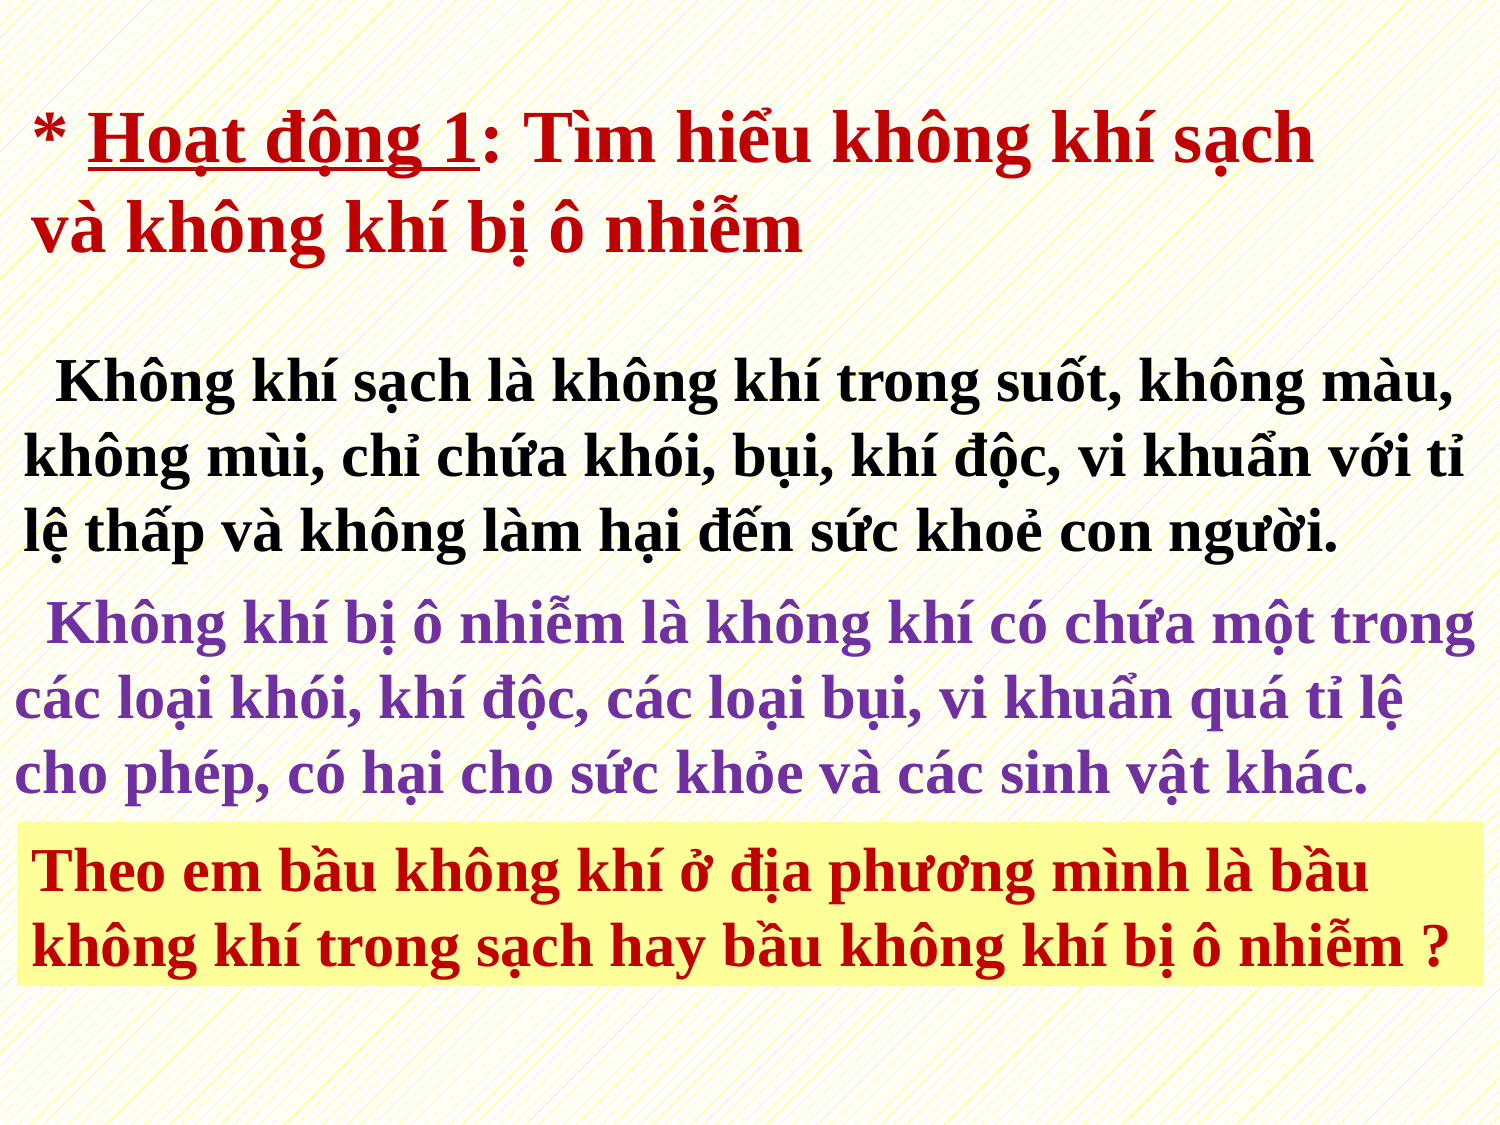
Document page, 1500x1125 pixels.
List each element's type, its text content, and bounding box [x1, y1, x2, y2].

text_box Theo em bầu không khí ở địa phương mình là bầu không khí trong sạch hay bầu không khí bị ô nhiễm ? [16, 821, 1484, 987]
text_box Không khí sạch là không khí trong suốt, không màu, không mùi, chỉ chứa khói, bụi, khí độc, vi khuẩn với tỉ lệ thấp và không làm hại đến sức khoẻ con người. [9, 331, 1485, 571]
text_box Không khí bị ô nhiễm là không khí có chứa một trong các loại khói, khí độc, các loại bụi, vi khuẩn quá tỉ lệ cho phép, có hại cho sức khỏe và các sinh vật khác. [0, 573, 1500, 814]
text_box * Hoạt động 1: Tìm hiểu không khí sạch và không khí bị ô nhiễm [16, 80, 1364, 275]
